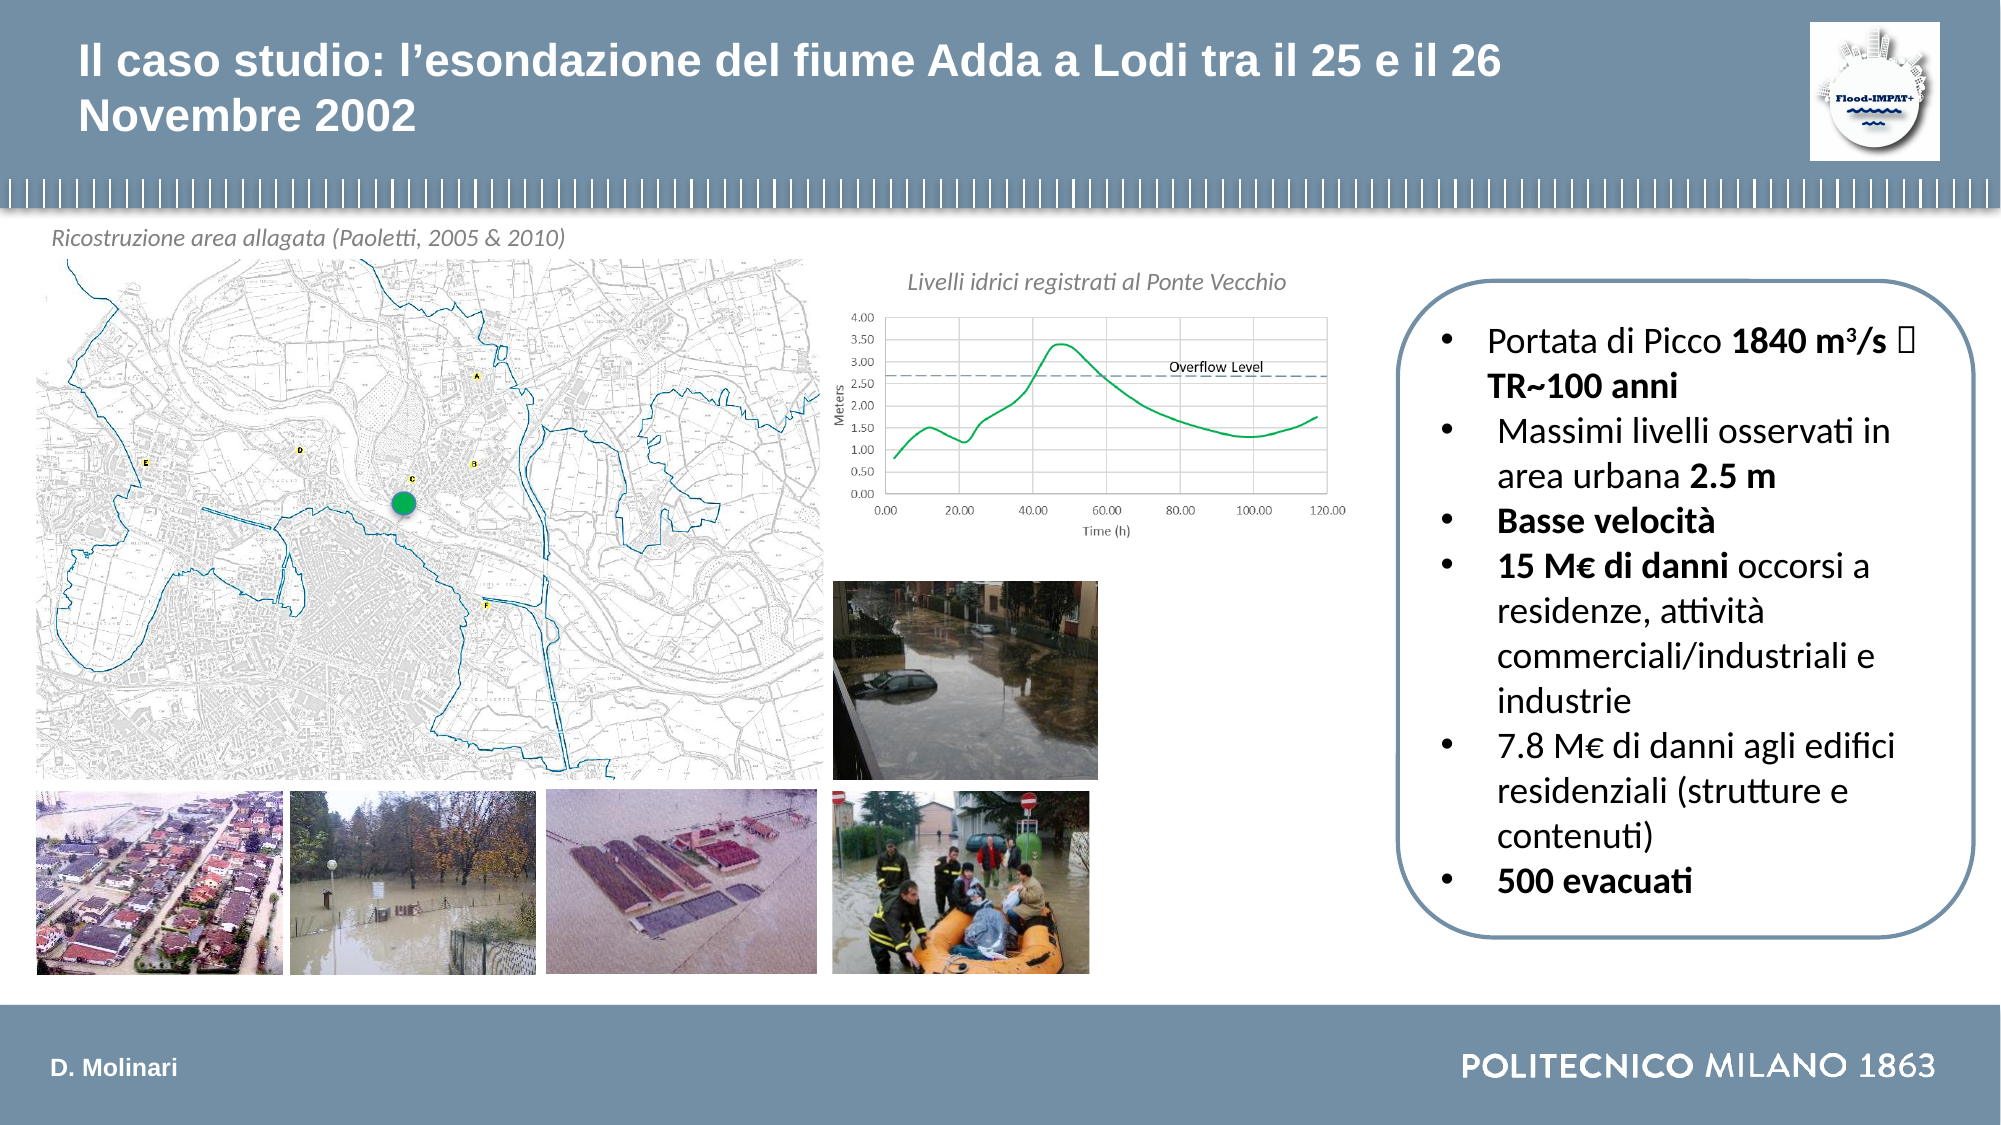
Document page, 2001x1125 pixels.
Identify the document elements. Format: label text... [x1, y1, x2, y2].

title Il caso studio: l’esondazione del fiume Adda a Lodi tra il 25 e il 26 Novembre 2002 [63, 22, 1595, 161]
picture [832, 790, 1090, 974]
picture [833, 581, 1098, 780]
picture [545, 788, 820, 974]
picture [1455, 1041, 1942, 1089]
text_box Ricostruzione area allagata (Paoletti, 2005 & 2010) [36, 214, 664, 259]
text_box Livelli idrici registrati al Ponte Vecchio [893, 258, 1521, 303]
picture [36, 259, 1353, 780]
text_box Portata di Picco 1840 m3/s  TR~100 anni Massimi livelli osservati in area urbana 2.5 m Basse velocità 15 M€ di danni occorsi a residenze, attività commerciali/industriali e industrie 7.8 M€ di danni agli edifici residenziali (strutture e contenuti) 500 evacuati [1395, 278, 1976, 940]
picture [36, 790, 283, 975]
picture [1810, 22, 1940, 161]
picture [289, 790, 536, 976]
